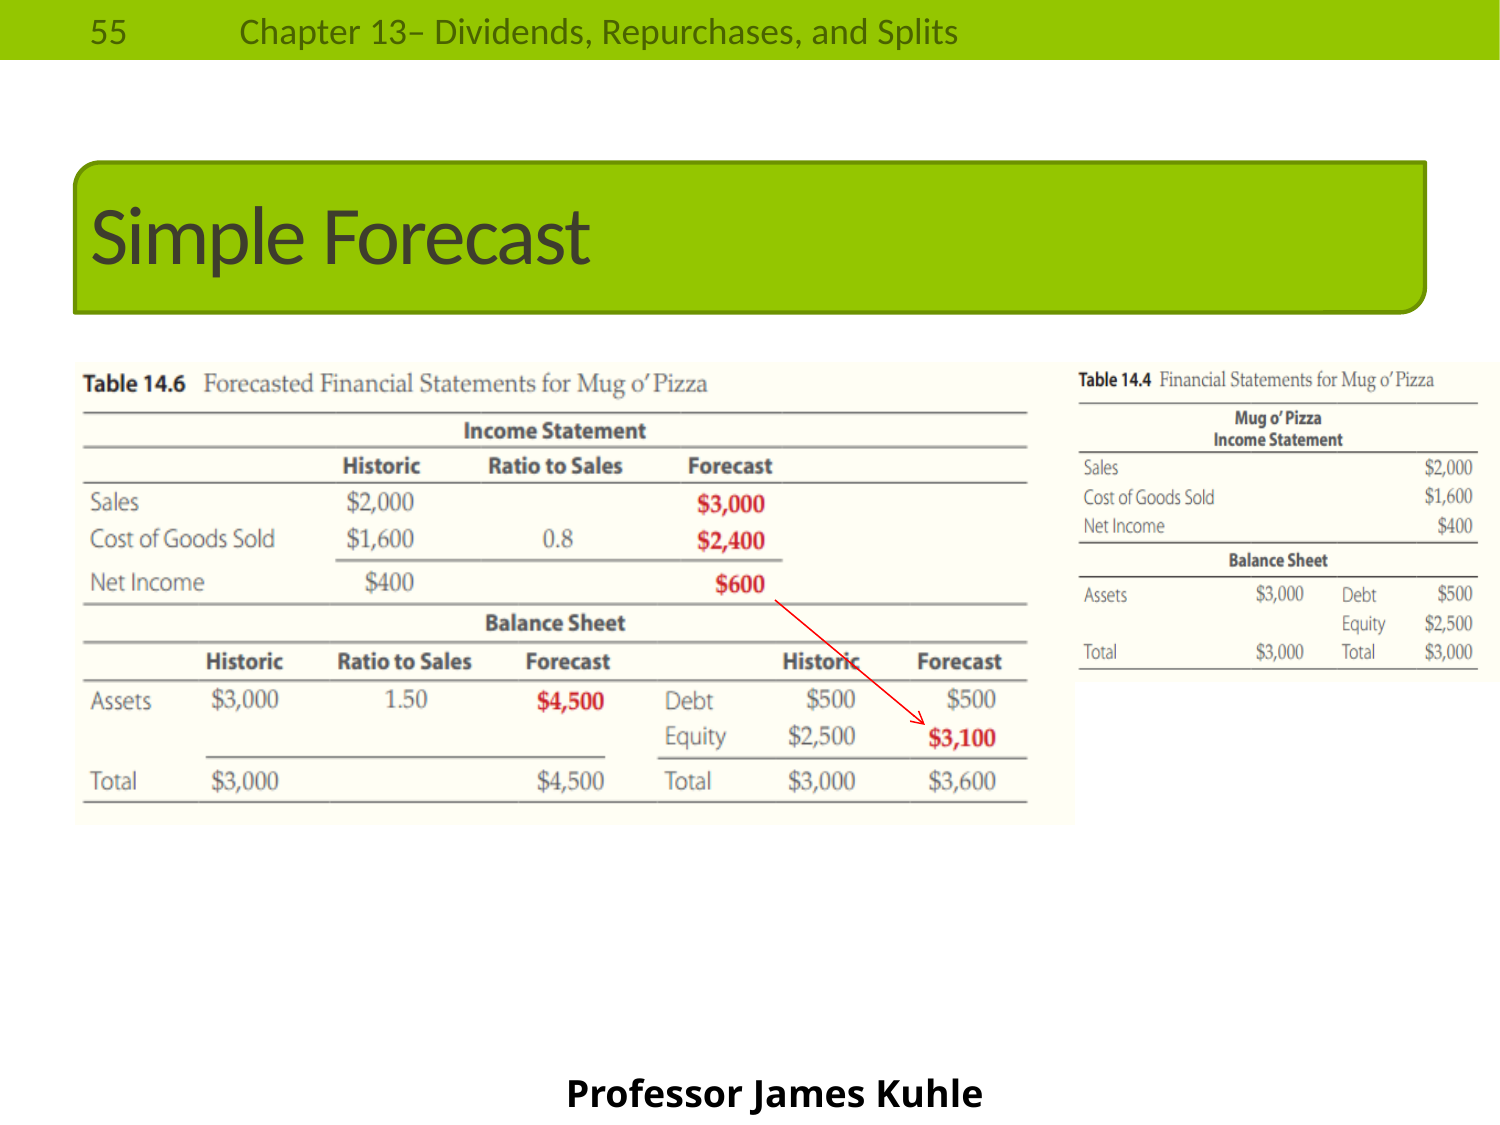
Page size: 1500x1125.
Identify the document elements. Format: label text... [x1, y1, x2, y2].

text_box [774, 599, 926, 726]
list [74, 362, 1075, 826]
title Simple Forecast [75, 149, 1425, 313]
picture [1074, 362, 1500, 682]
